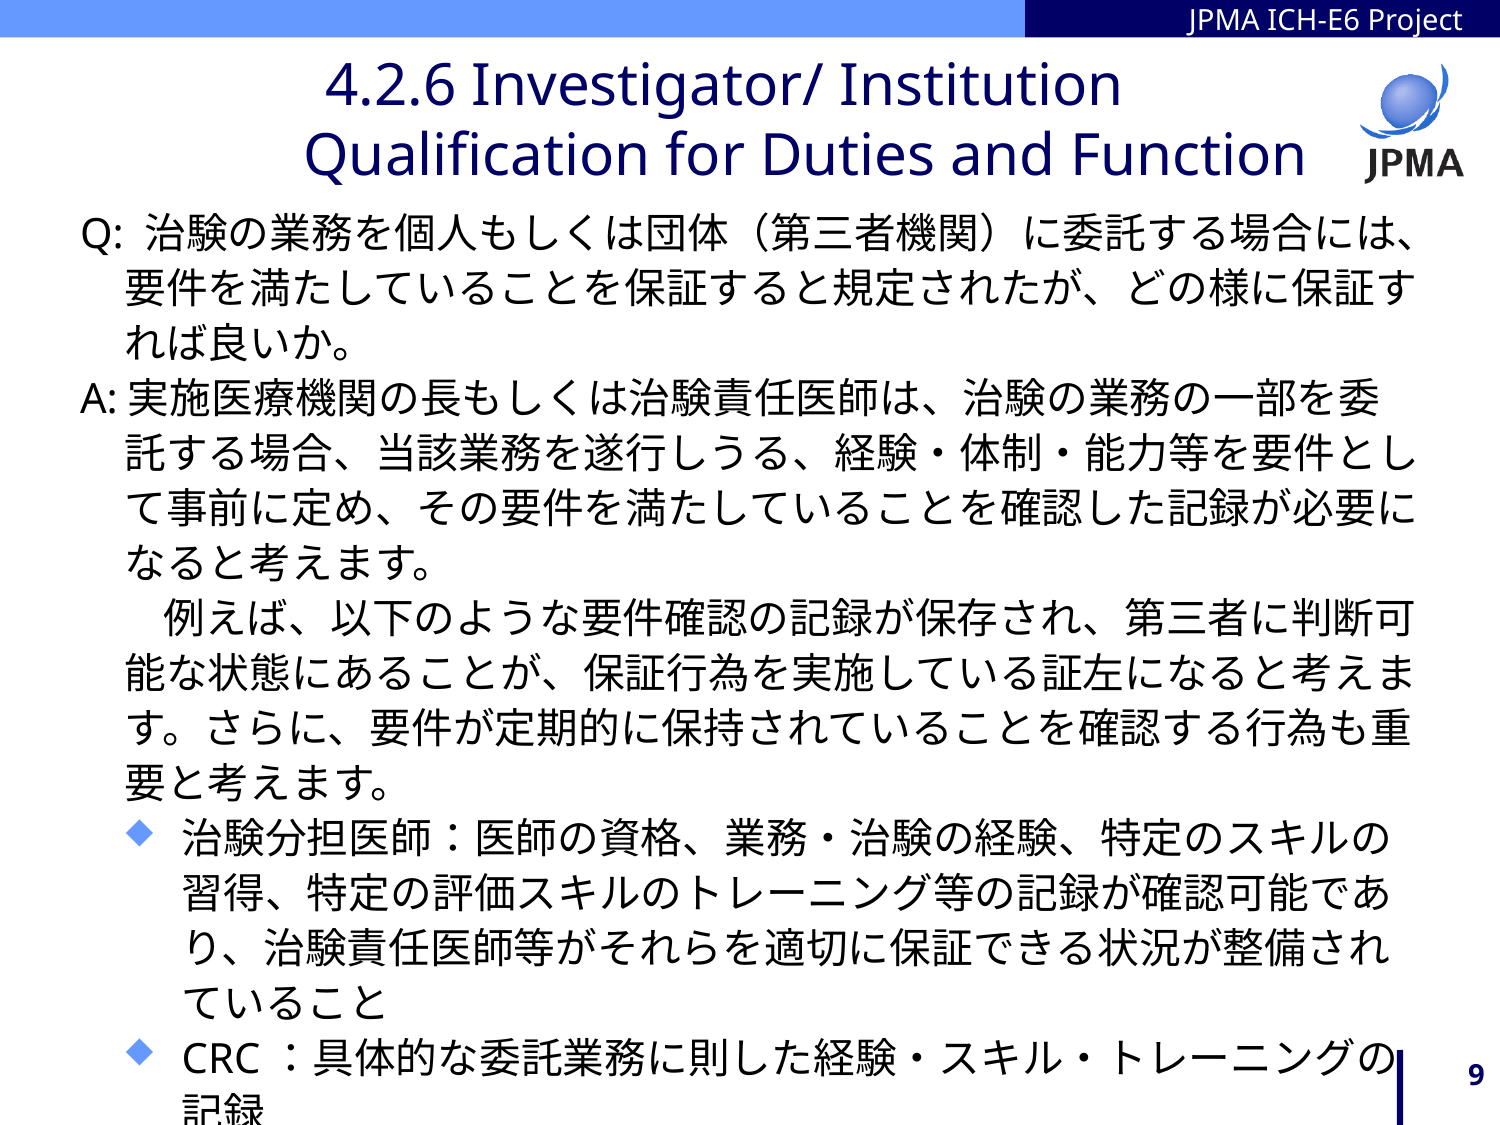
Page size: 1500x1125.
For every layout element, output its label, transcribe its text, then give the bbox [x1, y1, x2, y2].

picture [1351, 54, 1481, 185]
list Q: 治験の業務を個人もしくは団体（第三者機関）に委託する場合には、要件を満たしていることを保証すると規定されたが、どの様に保証すれば良いか。 A:実施医療機関の長もしくは治験責任医師は、治験の業務の一部を委託する場合、当該業務を遂行しうる、経験・体制・能力等を要件として事前に定め、その要件を満たしていることを確認した記録が必要になると考えます。 例えば、以下のような要件確認の記録が保存され、第三者に判断可能な状態にあることが、保証行為を実施している証左になると考えます。さらに、要件が定期的に保持されていることを確認する行為も重要と考えます。 治験分担医師：医師の資格、業務・治験の経験、特定のスキルの習得、特定の評価スキルのトレーニング等の記録が確認可能であり、治験責任医師等がそれらを適切に保証できる状況が整備されていること CRC：具体的な委託業務に則した経験・スキル・トレーニングの記録 団体（第三者機関）：委託前にアセスメント（評価）を行い、プロセス、手順等が、業務を遂行しうる要件を満たしていることを確認した記録 [64, 194, 1436, 1118]
title 4.2.6 Investigator/ Institution Qualification for Duties and Function [41, 49, 1424, 185]
text_box 9 [1187, 1048, 1500, 1124]
